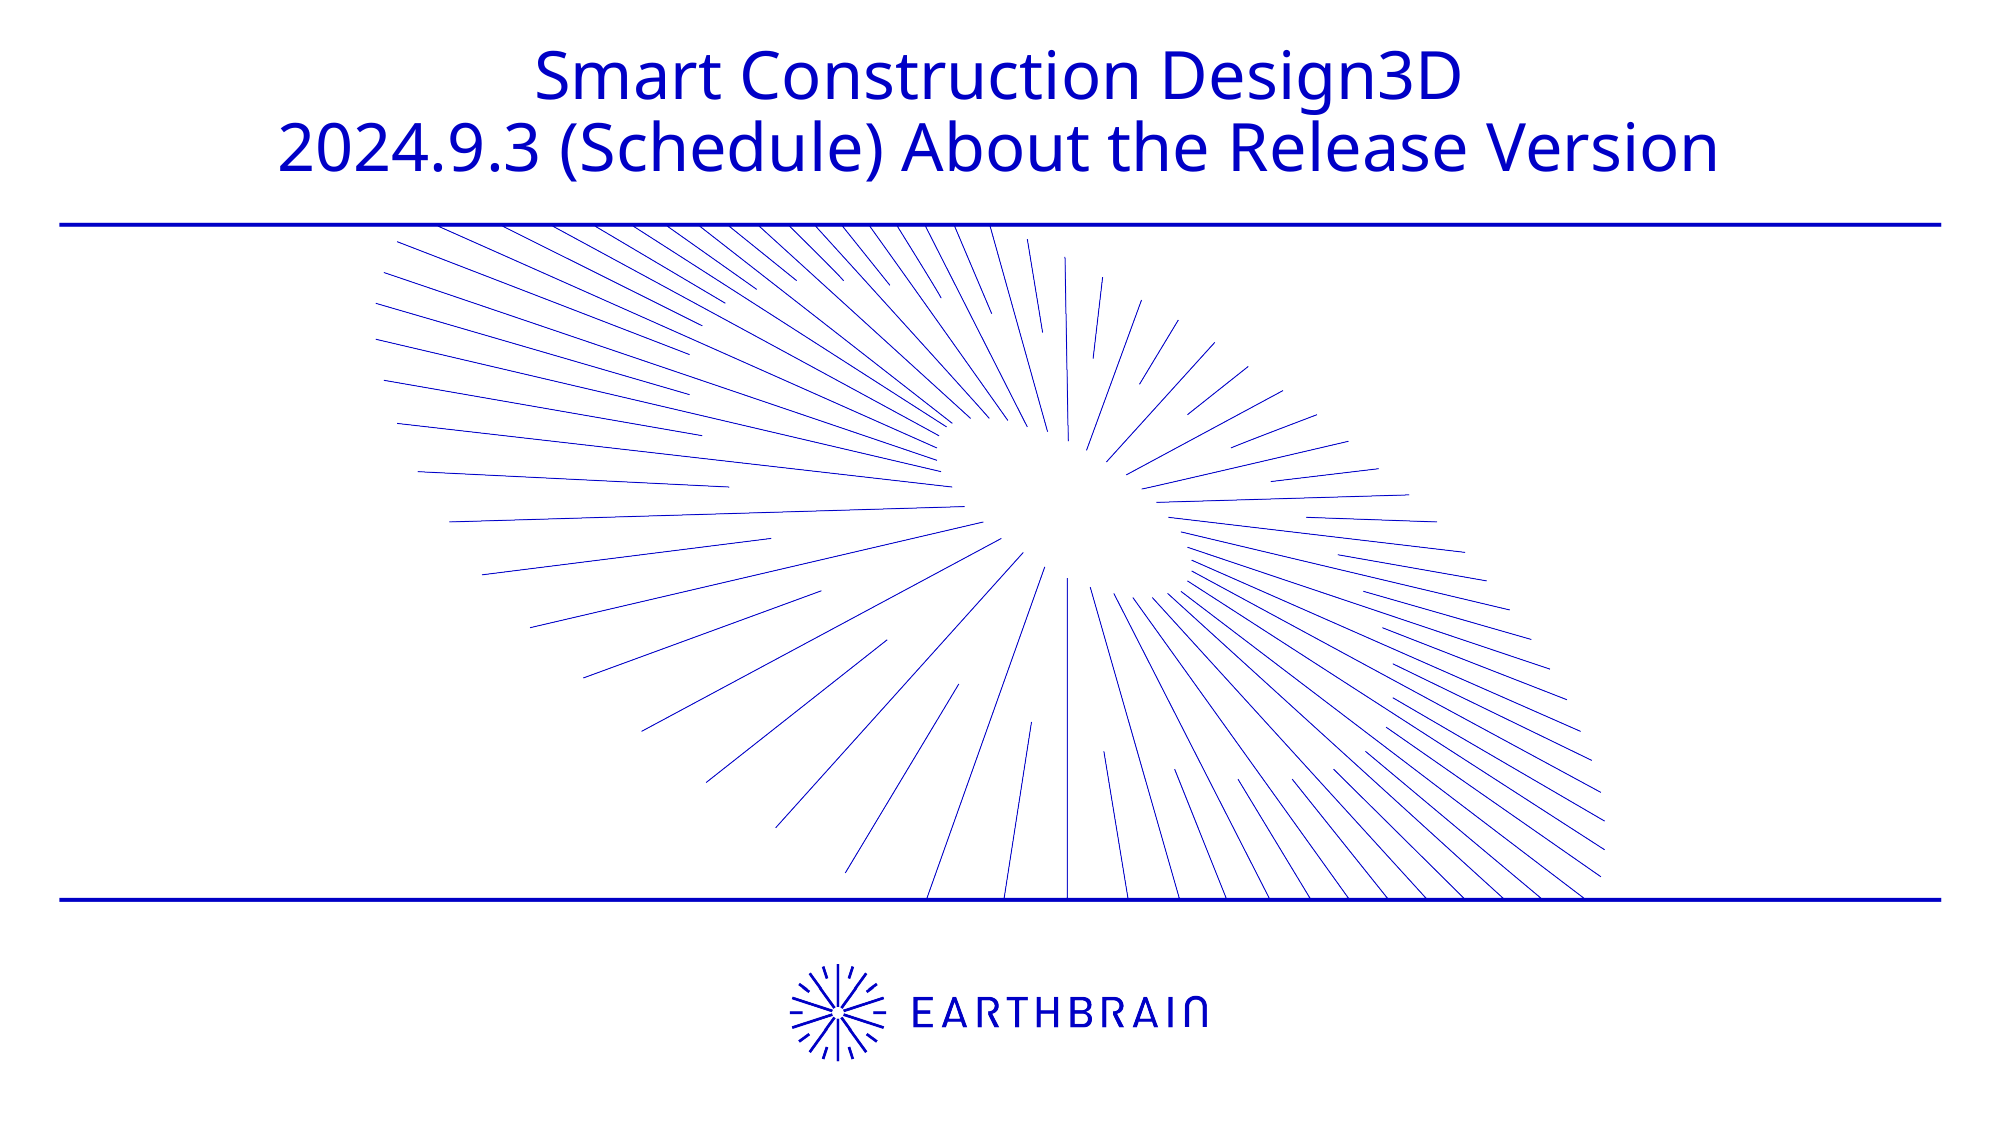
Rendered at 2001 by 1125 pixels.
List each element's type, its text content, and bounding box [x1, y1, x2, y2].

picture [0, 208, 2000, 917]
picture [748, 947, 1251, 1071]
list Smart Construction Design3D 2024.9.3 (Schedule) About the Release Version [86, 35, 1914, 193]
